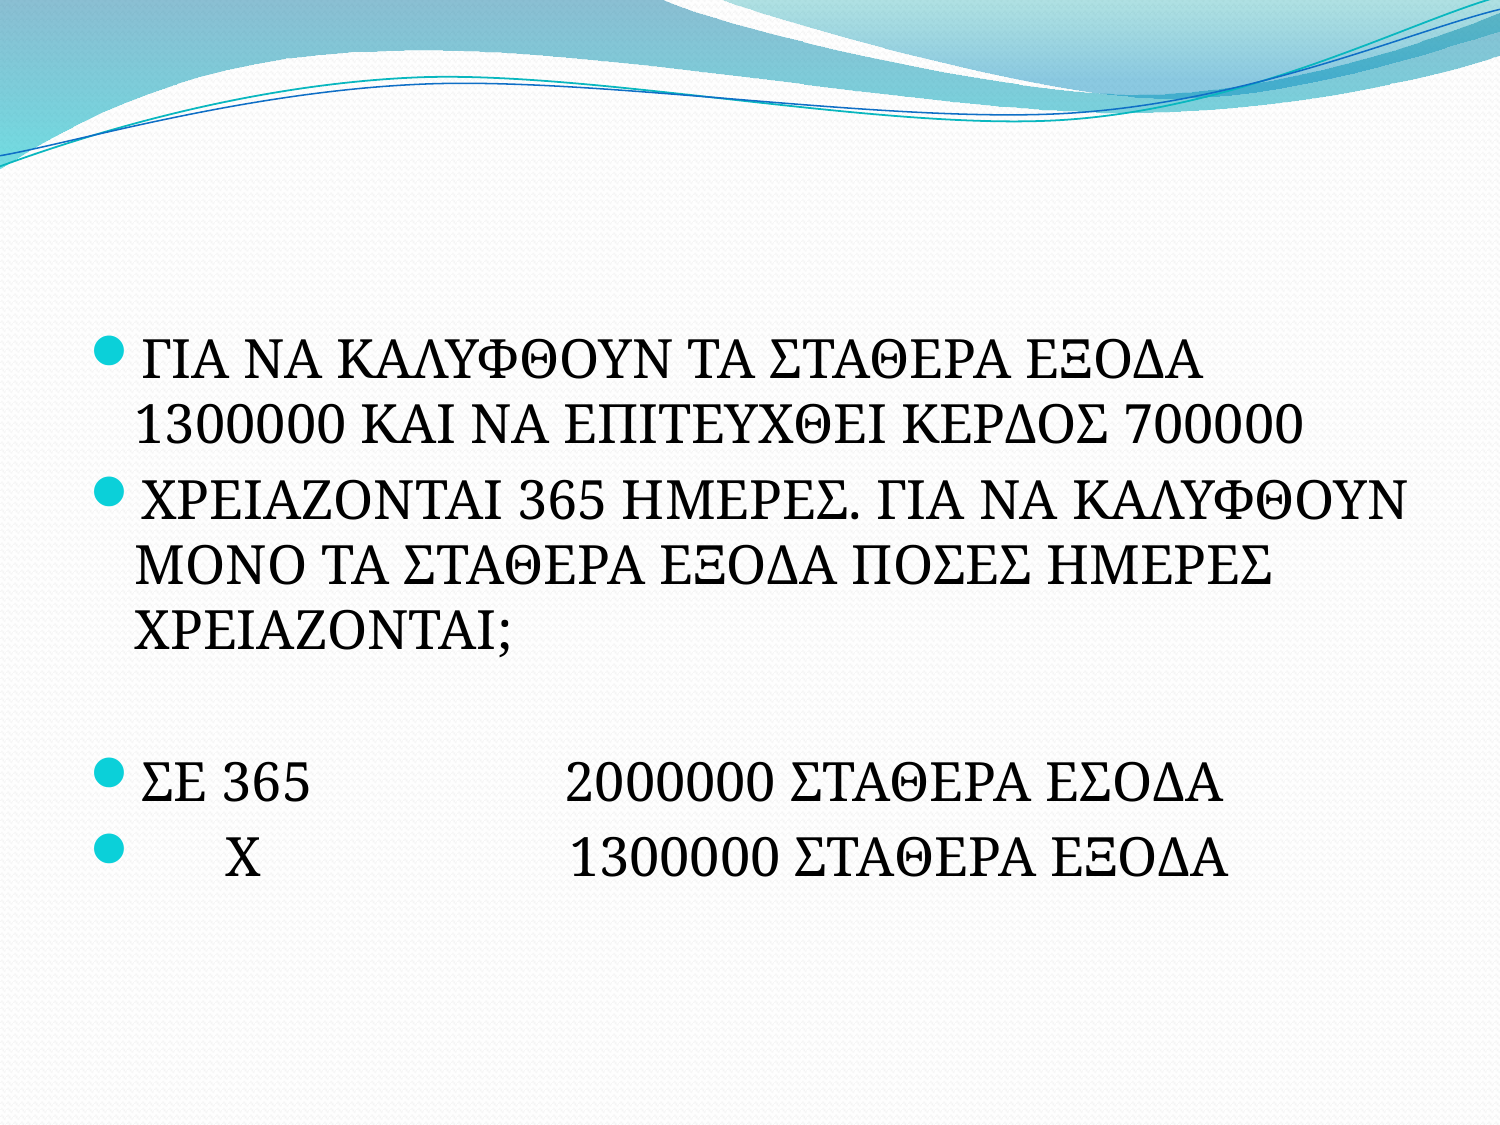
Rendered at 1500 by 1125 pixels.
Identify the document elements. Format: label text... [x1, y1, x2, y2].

list ΓΙΑ ΝΑ ΚΑΛΥΦΘΟΥΝ ΤΑ ΣΤΑΘΕΡΑ ΕΞΟΔΑ 1300000 ΚΑΙ ΝΑ ΕΠΙΤΕΥΧΘΕΙ ΚΕΡΔΟΣ 700000 ΧΡΕΙΑΖΟΝΤΑΙ 365 ΗΜΕΡΕΣ. ΓΙΑ ΝΑ ΚΑΛΥΦΘΟΥΝ ΜΟΝO ΤΑ ΣΤΑΘΕΡΑ ΕΞΟΔΑ ΠΟΣΕΣ ΗΜΕΡΕΣ ΧΡΕΙΑΖΟΝΤΑΙ; ΣΕ 365 2000000 ΣΤΑΘΕΡΑ ΕΣΟΔΑ Χ 1300000 ΣΤΑΘΕΡΑ ΕΞΟΔΑ [75, 317, 1425, 1038]
